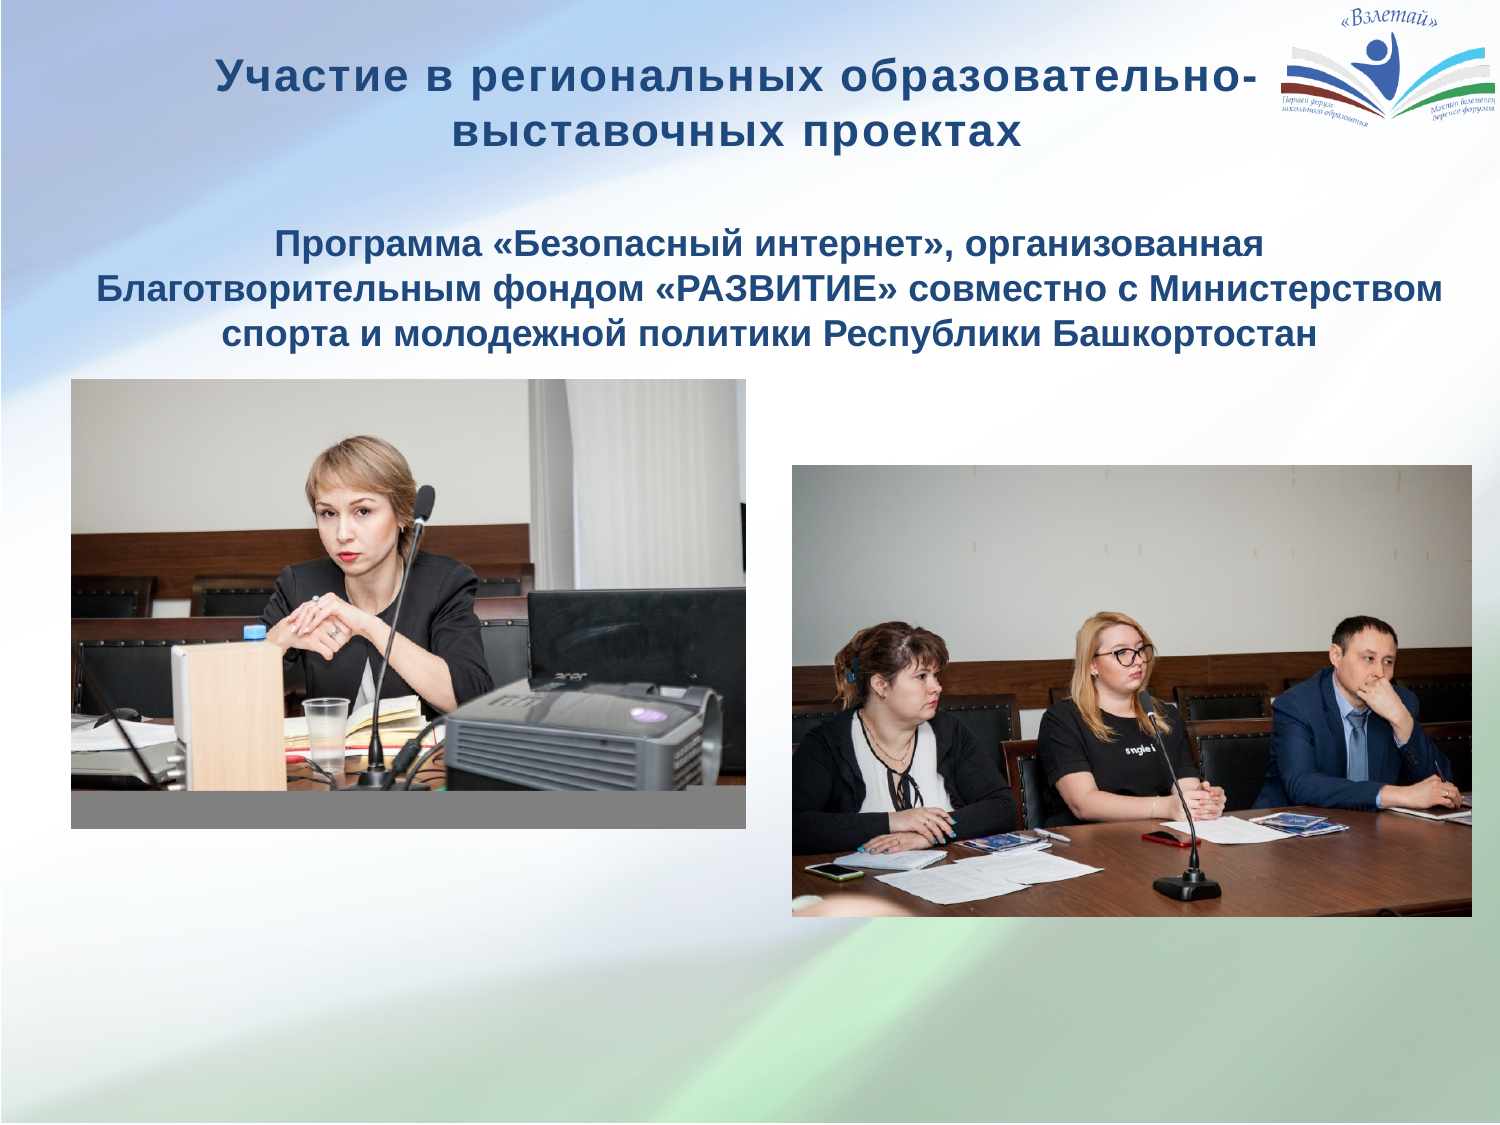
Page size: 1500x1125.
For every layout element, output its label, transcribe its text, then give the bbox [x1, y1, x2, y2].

text_box Программа «Безопасный интернет», организованная Благотворительным фондом «РАЗВИТИЕ» совместно с Министерством спорта и молодежной политики Республики Башкортостан [75, 211, 1465, 362]
picture [0, 0, 1500, 1125]
text_box Участие в региональных образовательно- выставочных проектах [68, 37, 1406, 163]
